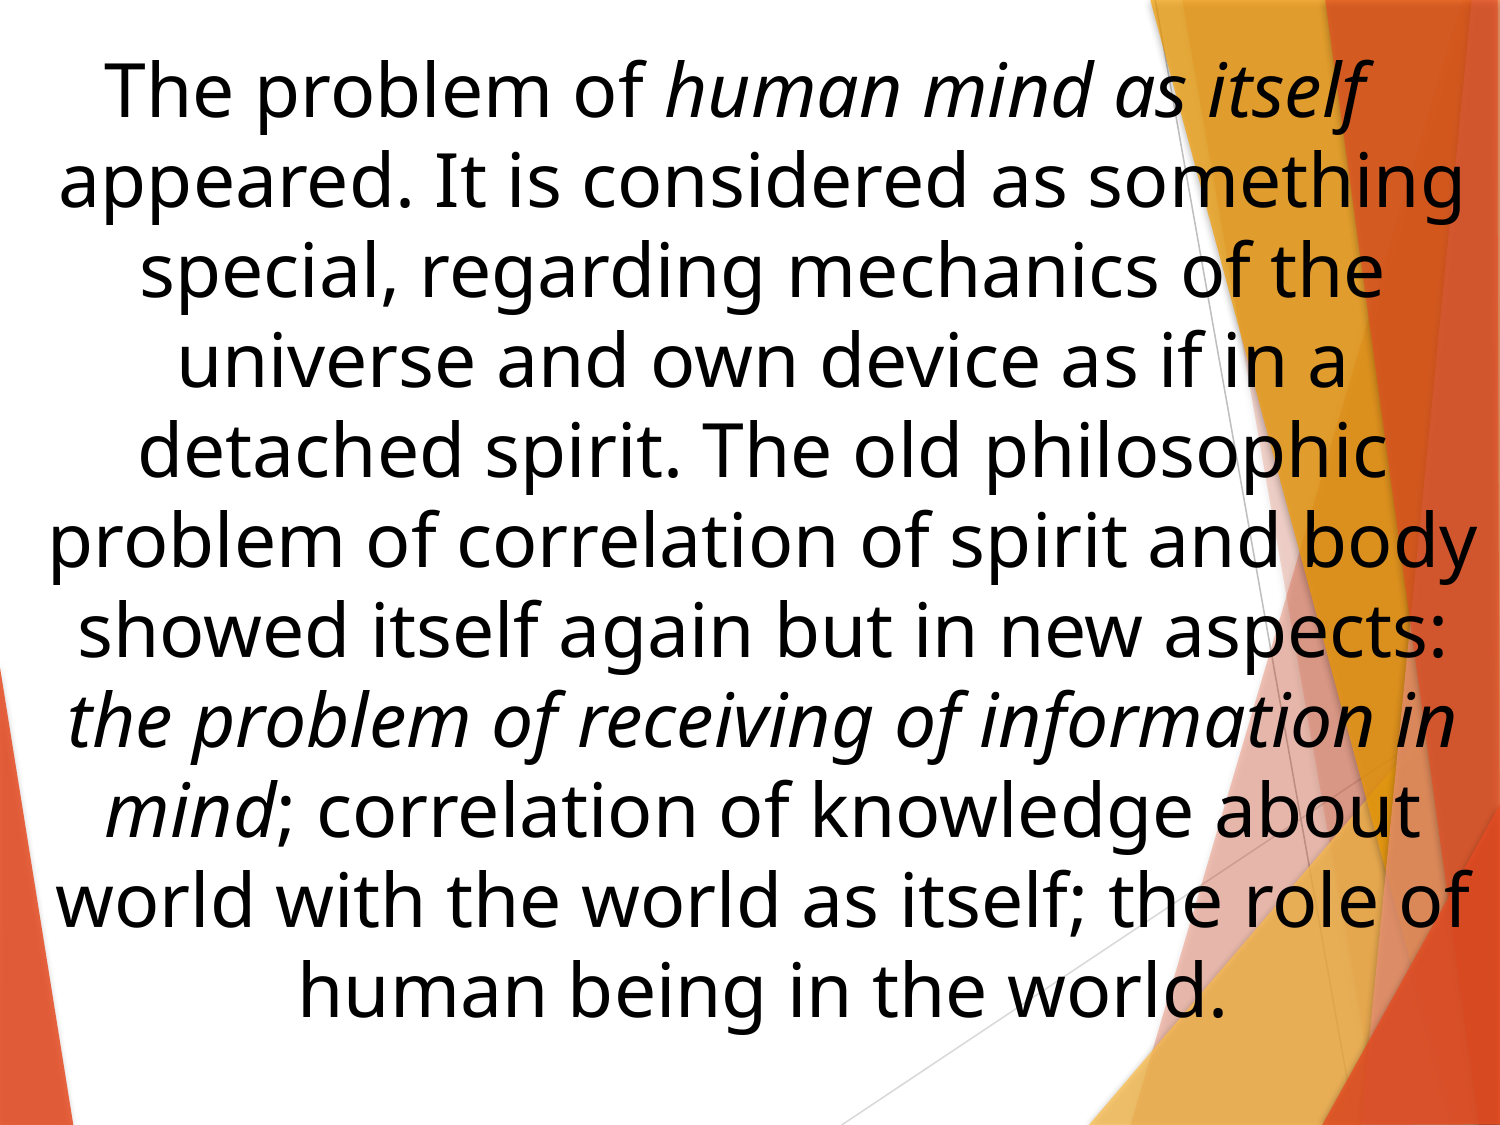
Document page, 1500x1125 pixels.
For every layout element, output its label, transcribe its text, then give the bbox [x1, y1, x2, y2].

list The problem of human mind as itself appeared. It is considered as something special, regarding mechanics of the universe and own device as if in a detached spirit. The old philosophic problem of correlation of spirit and body showed itself again but in new aspects: the problem of receiving of information in mind; correlation of knowledge about world with the world as itself; the role of human being in the world. [0, 35, 1500, 1090]
